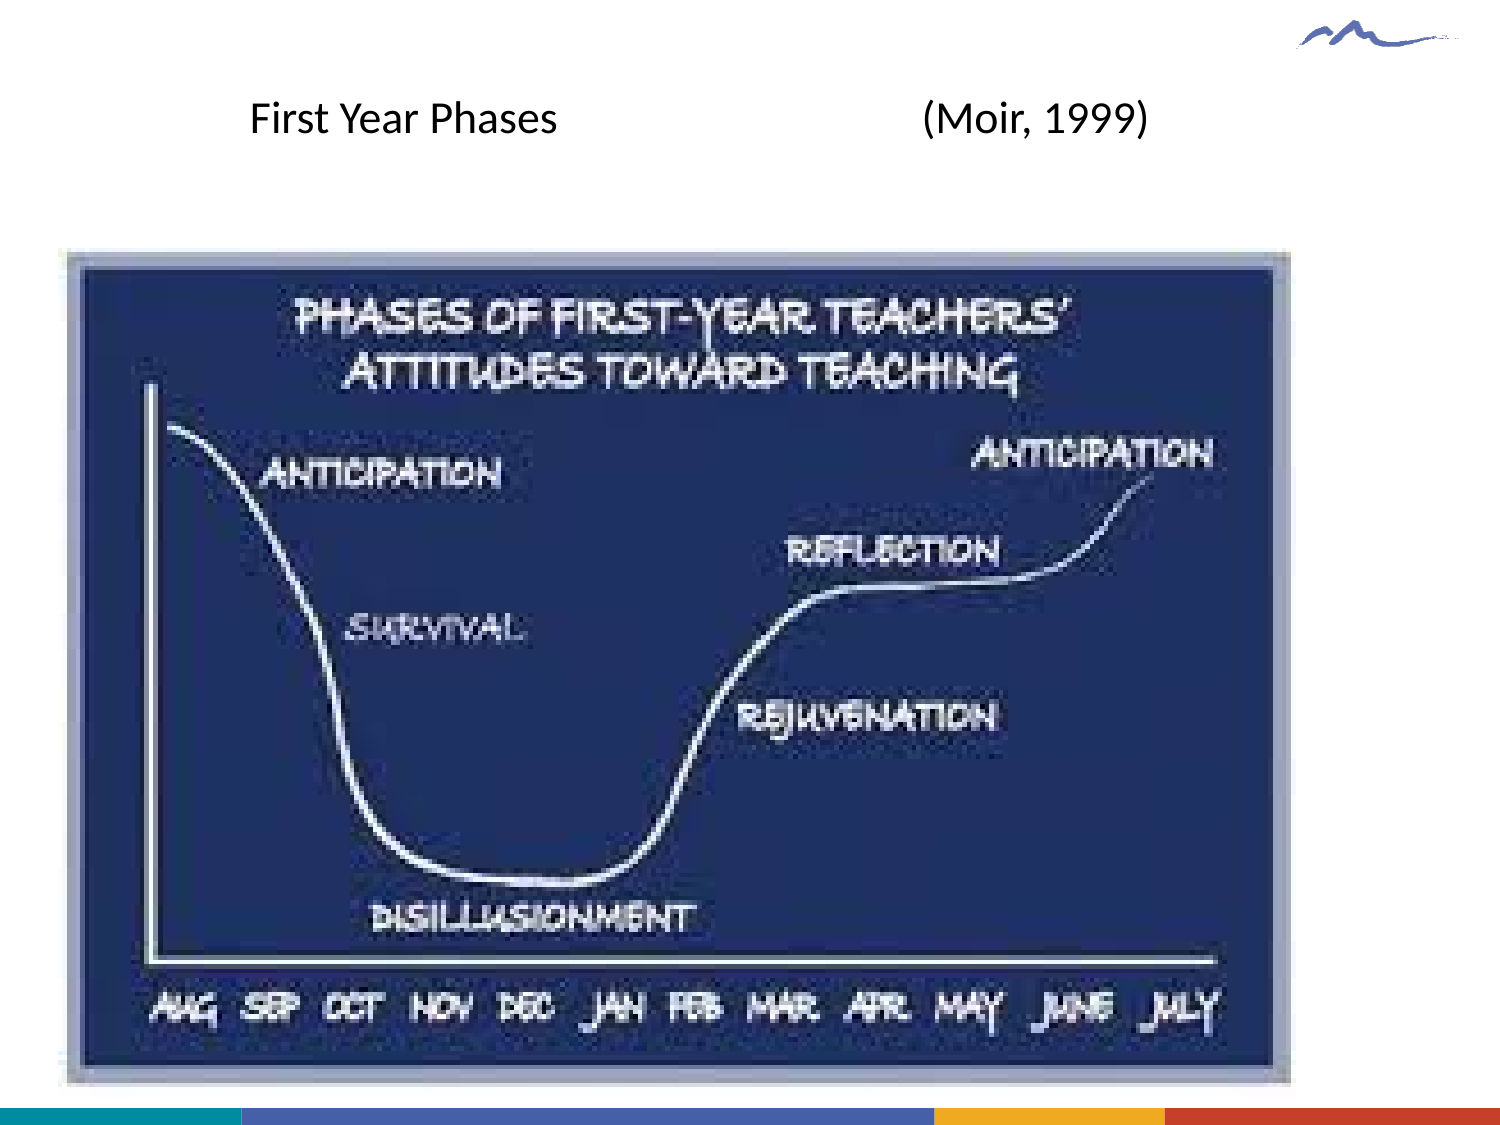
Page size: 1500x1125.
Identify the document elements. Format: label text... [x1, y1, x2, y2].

picture [1296, 20, 1459, 49]
picture [58, 248, 1297, 1097]
list First Year Phases (Moir, 1999) [249, 87, 1200, 143]
